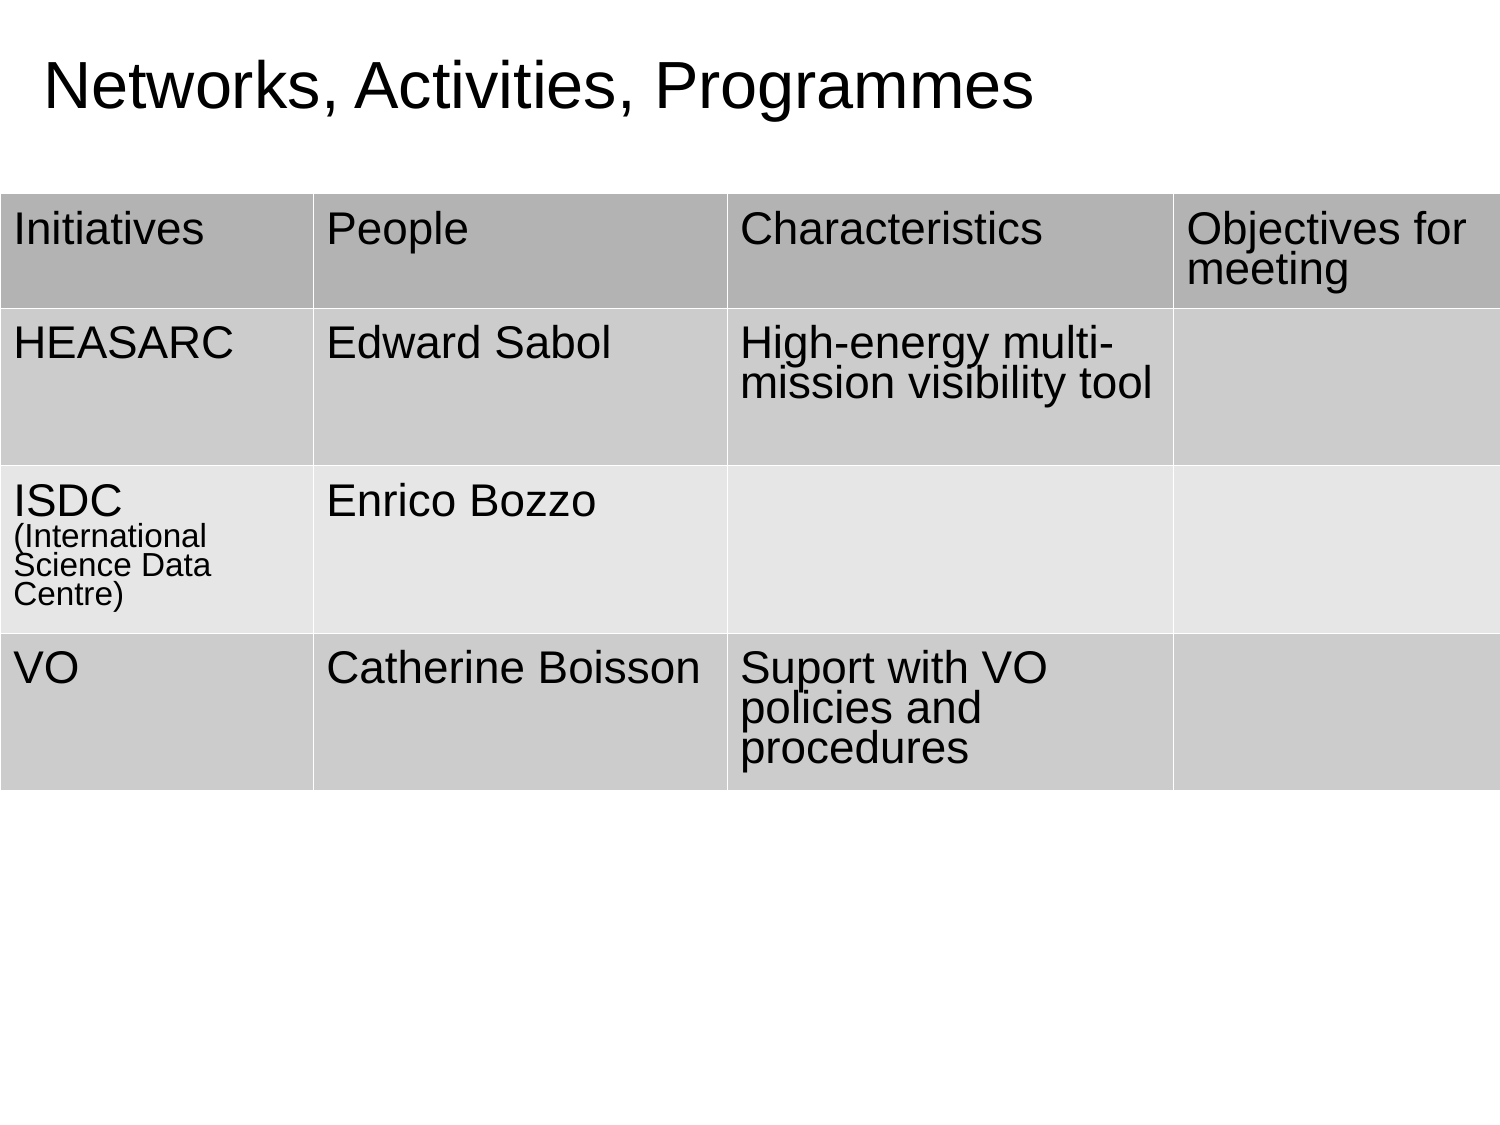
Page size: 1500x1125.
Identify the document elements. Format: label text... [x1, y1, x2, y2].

table_cell [1174, 634, 1500, 790]
table_cell HEASARC [1, 309, 313, 465]
table_header Initiatives [1, 194, 313, 308]
table_cell Suport with VO policies and procedures [728, 634, 1173, 790]
table_cell [1174, 309, 1500, 465]
table_cell ISDC (International Science Data Centre) [1, 466, 313, 633]
text_box Networks, Activities, Programmes [28, 36, 957, 130]
table_cell Catherine Boisson [314, 634, 727, 790]
table_header Characteristics [728, 194, 1173, 308]
table_cell [1174, 466, 1500, 633]
table_header People [314, 194, 727, 308]
table_cell Edward Sabol [314, 309, 727, 465]
table_cell High-energy multi-mission visibility tool [728, 309, 1173, 465]
table_cell [728, 466, 1173, 633]
table_cell Enrico Bozzo [314, 466, 727, 633]
table_cell VO [1, 634, 313, 790]
table_header Objectives for meeting [1174, 194, 1500, 308]
